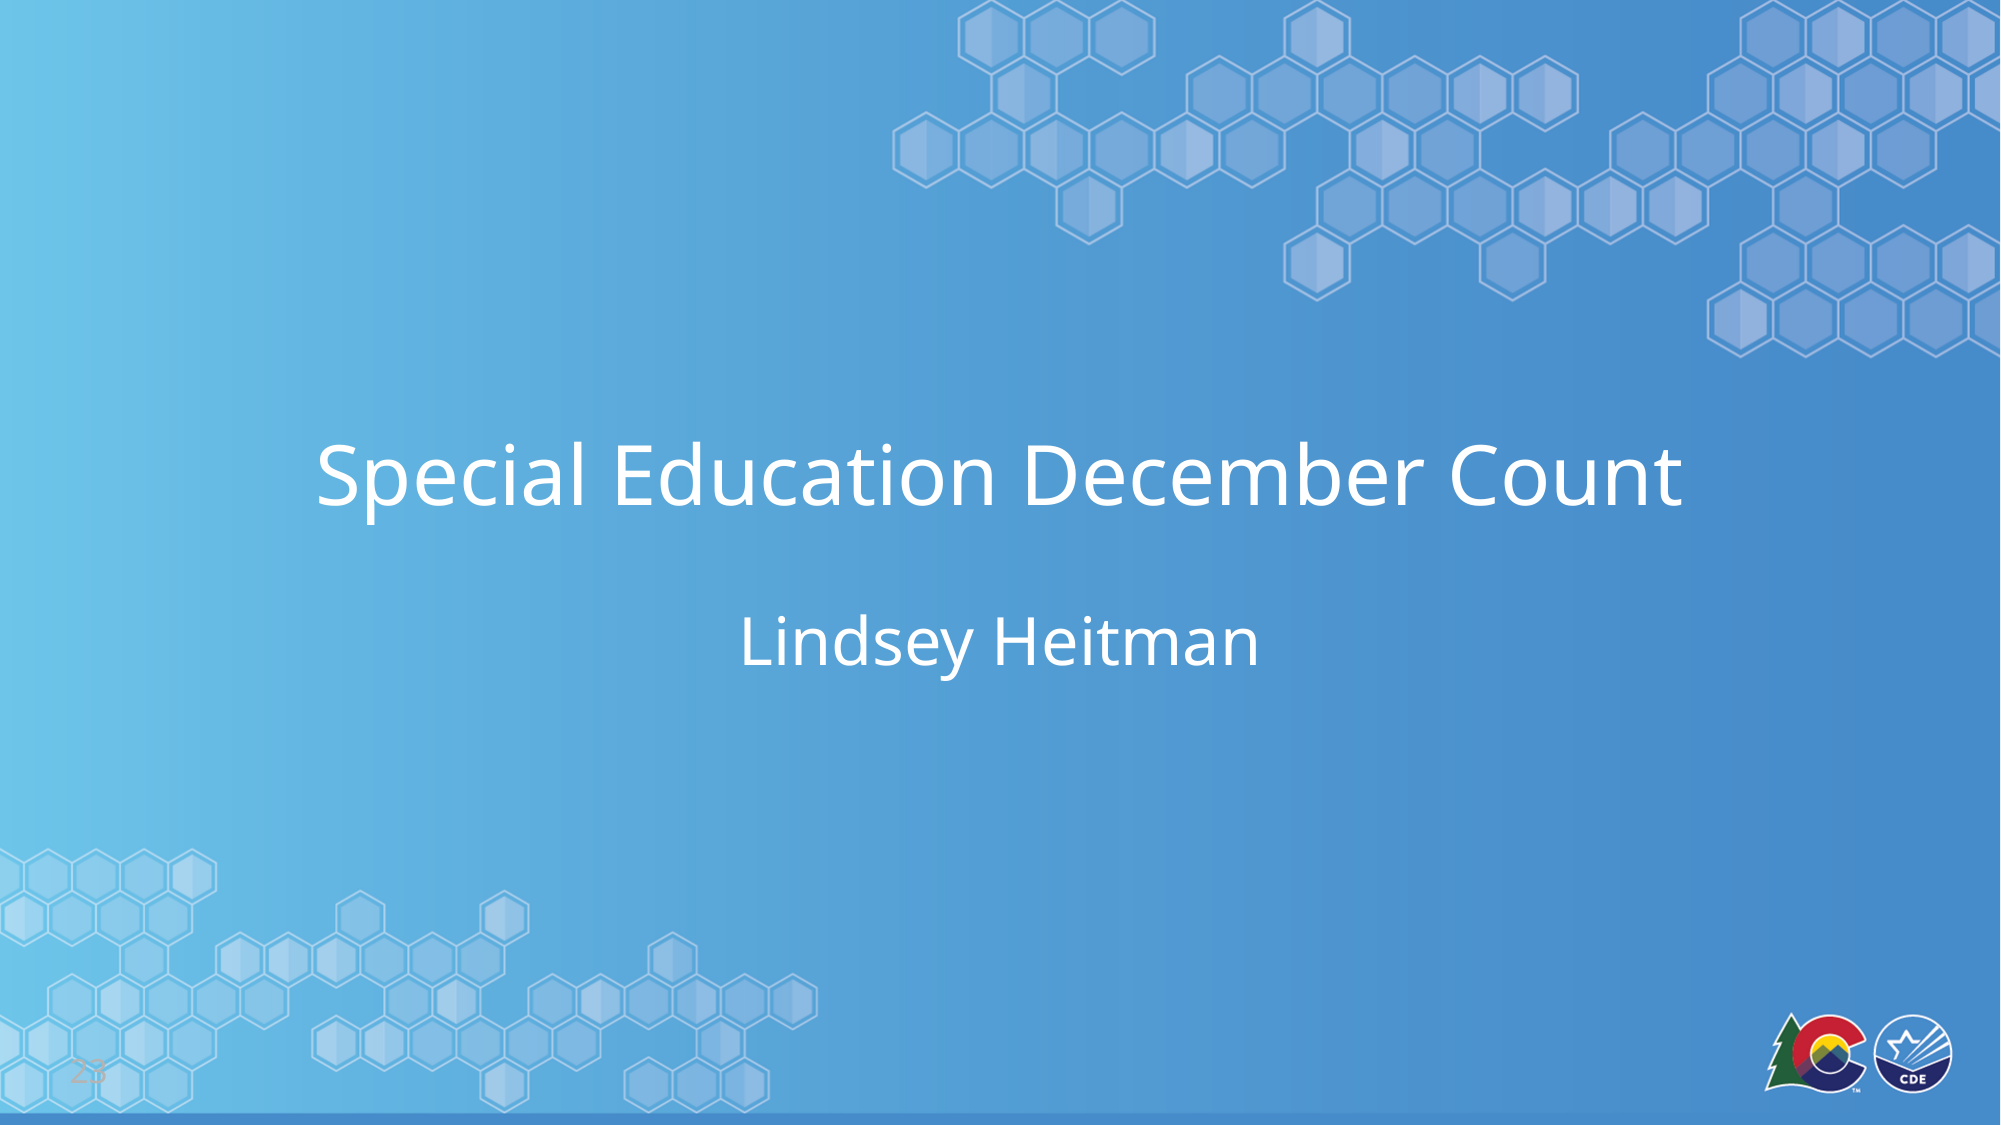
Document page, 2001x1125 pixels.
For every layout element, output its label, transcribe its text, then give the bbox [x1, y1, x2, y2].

list Lindsey Heitman [0, 600, 2000, 775]
slide_number 23 [54, 1042, 191, 1103]
title Special Education December Count [0, 425, 2000, 600]
picture [0, 0, 2001, 1125]
